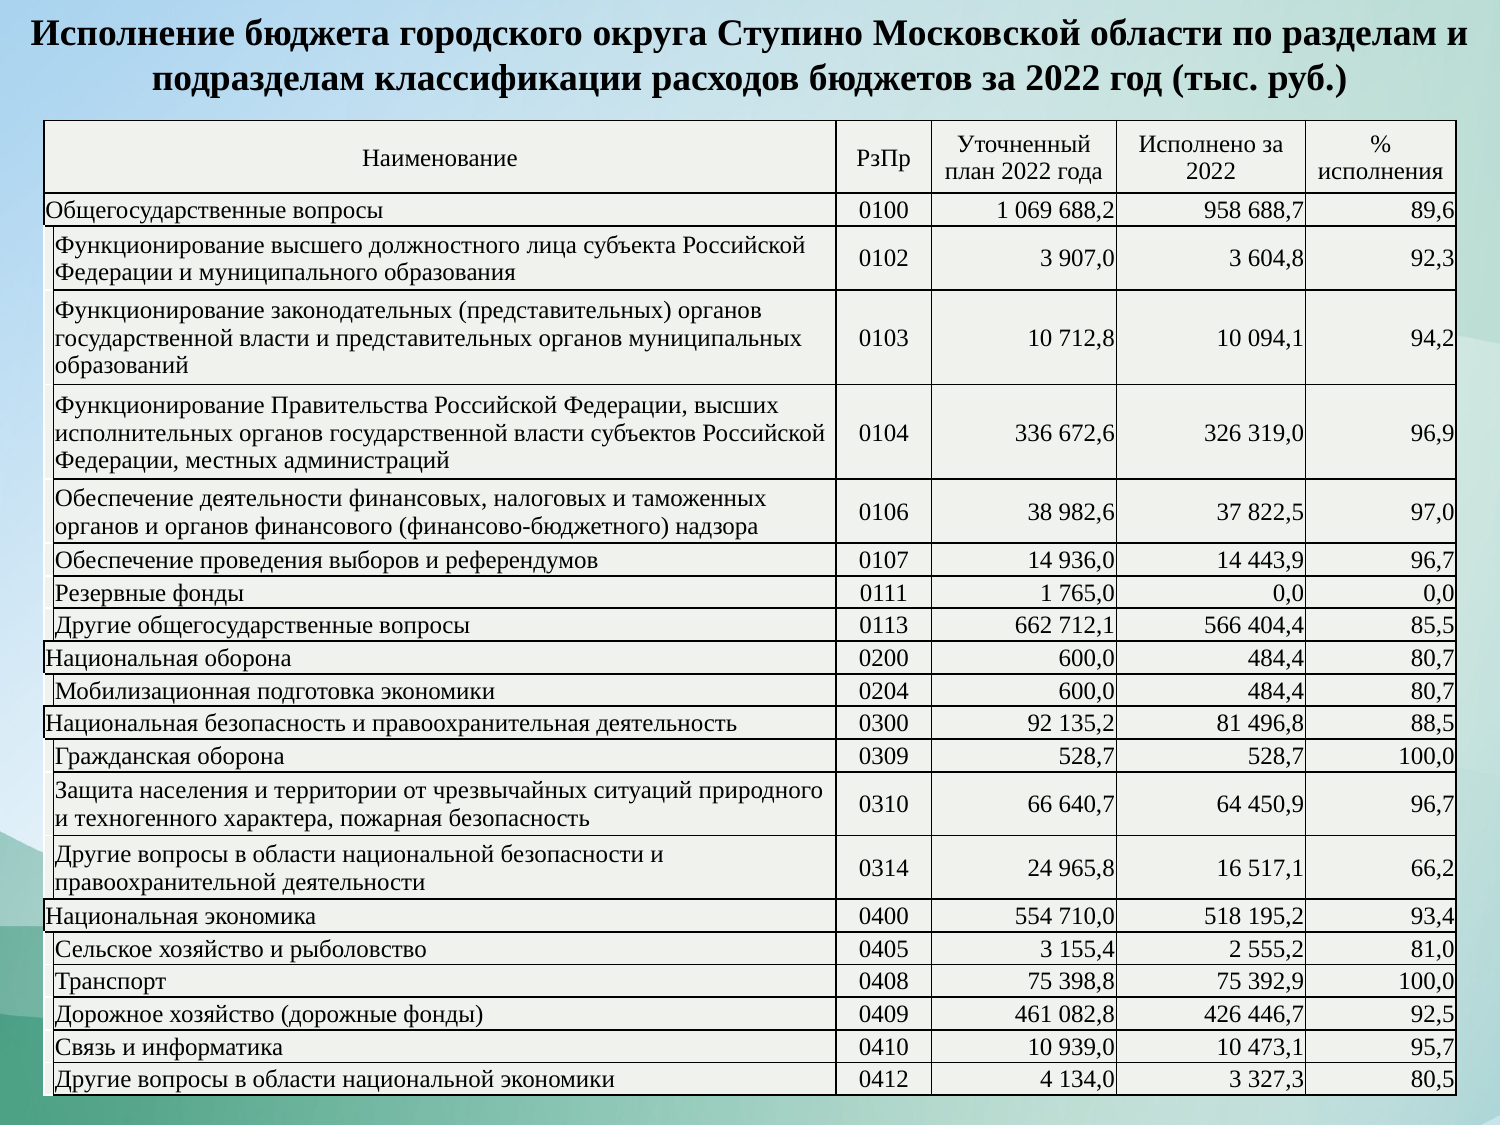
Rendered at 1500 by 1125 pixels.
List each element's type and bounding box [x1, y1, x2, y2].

table_cell [45, 194, 835, 225]
table_cell [1117, 577, 1305, 607]
table_cell [837, 544, 931, 575]
table_cell [54, 965, 835, 996]
table_cell [54, 836, 835, 898]
table_cell [45, 933, 53, 964]
table_cell [1306, 227, 1455, 289]
table_cell [932, 227, 1116, 289]
table_cell [932, 965, 1116, 996]
table_cell [54, 227, 835, 289]
table_cell [1306, 291, 1455, 384]
table_cell [54, 740, 835, 771]
table_cell [837, 642, 931, 673]
table_cell [1117, 194, 1305, 225]
table_cell [54, 1063, 835, 1094]
table_cell [1306, 900, 1455, 931]
table_cell [45, 707, 835, 738]
table_cell [45, 773, 53, 835]
table_cell [1306, 965, 1455, 996]
table_cell [932, 900, 1116, 931]
table_cell [932, 675, 1116, 705]
table_cell [45, 642, 835, 673]
table_cell [54, 773, 835, 835]
table_header [1306, 121, 1455, 192]
table_cell [1306, 609, 1455, 640]
table_cell [1117, 291, 1305, 384]
table_cell [45, 965, 53, 996]
table_cell [837, 480, 931, 542]
table_cell [837, 609, 931, 640]
table_cell [54, 480, 835, 542]
table_cell [45, 1063, 53, 1094]
table_cell [1117, 1063, 1305, 1094]
table_cell [932, 385, 1116, 478]
table_cell [837, 900, 931, 931]
table_header [1117, 121, 1305, 192]
table_cell [1117, 227, 1305, 289]
table_cell [932, 740, 1116, 771]
table_cell [45, 480, 53, 542]
table_cell [1117, 642, 1305, 673]
table_cell [1306, 998, 1455, 1029]
text_box [0, 0, 1500, 105]
table_cell [837, 836, 931, 898]
table_cell [932, 577, 1116, 607]
table_cell [54, 291, 835, 384]
table_cell [932, 707, 1116, 738]
table_cell [932, 544, 1116, 575]
table_cell [1117, 900, 1305, 931]
table_cell [837, 707, 931, 738]
table_cell [932, 642, 1116, 673]
table_cell [837, 1031, 931, 1062]
table_cell [54, 609, 835, 640]
table_cell [54, 675, 835, 705]
table_cell [1306, 836, 1455, 898]
table_cell [45, 609, 53, 640]
table_cell [45, 836, 53, 898]
table_cell [837, 291, 931, 384]
table_cell [932, 836, 1116, 898]
table_cell [1117, 544, 1305, 575]
table_cell [1306, 707, 1455, 738]
table_cell [1306, 194, 1455, 225]
table_cell [1306, 480, 1455, 542]
table_cell [1117, 480, 1305, 542]
table_cell [1117, 965, 1305, 996]
table_cell [932, 480, 1116, 542]
table_cell [54, 1031, 835, 1062]
table_cell [932, 1063, 1116, 1094]
table_cell [45, 900, 835, 931]
table_cell [1117, 998, 1305, 1029]
table_cell [932, 773, 1116, 835]
table_cell [1306, 385, 1455, 478]
table_cell [1306, 1031, 1455, 1062]
table_cell [837, 385, 931, 478]
table_cell [1306, 740, 1455, 771]
table_cell [1306, 577, 1455, 607]
table_cell [932, 291, 1116, 384]
table_cell [932, 998, 1116, 1029]
table_cell [837, 965, 931, 996]
table_cell [54, 933, 835, 964]
table_cell [1117, 385, 1305, 478]
table_cell [1306, 675, 1455, 705]
table_cell [1117, 933, 1305, 964]
table_cell [45, 675, 53, 705]
picture [0, 105, 1500, 1125]
table_cell [837, 740, 931, 771]
table_cell [1306, 773, 1455, 835]
table_cell [45, 740, 53, 771]
table_cell [932, 1031, 1116, 1062]
table_cell [54, 577, 835, 607]
table_cell [837, 1063, 931, 1094]
table_cell [837, 998, 931, 1029]
table_cell [45, 998, 53, 1029]
table_cell [1117, 1031, 1305, 1062]
table_cell [54, 385, 835, 478]
table_cell [1117, 773, 1305, 835]
table_cell [1117, 609, 1305, 640]
table_cell [932, 609, 1116, 640]
table_cell [1306, 1063, 1455, 1094]
table_cell [54, 544, 835, 575]
table_cell [837, 933, 931, 964]
table_cell [1117, 836, 1305, 898]
table_cell [837, 675, 931, 705]
table_cell [932, 194, 1116, 225]
table_cell [45, 291, 53, 384]
table_cell [45, 227, 53, 289]
table_cell [932, 933, 1116, 964]
table_cell [1117, 675, 1305, 705]
table_cell [45, 385, 53, 478]
table_cell [837, 773, 931, 835]
table_cell [54, 998, 835, 1029]
table_cell [837, 577, 931, 607]
table_cell [45, 1031, 53, 1062]
table_header [837, 121, 931, 192]
table_header [932, 121, 1116, 192]
table_cell [1306, 642, 1455, 673]
table_cell [1306, 544, 1455, 575]
table_cell [1117, 740, 1305, 771]
table_cell [837, 227, 931, 289]
table_cell [45, 544, 53, 575]
table_header [45, 121, 835, 192]
table_cell [1117, 707, 1305, 738]
table_cell [837, 194, 931, 225]
table_cell [1306, 933, 1455, 964]
table_cell [45, 577, 53, 607]
